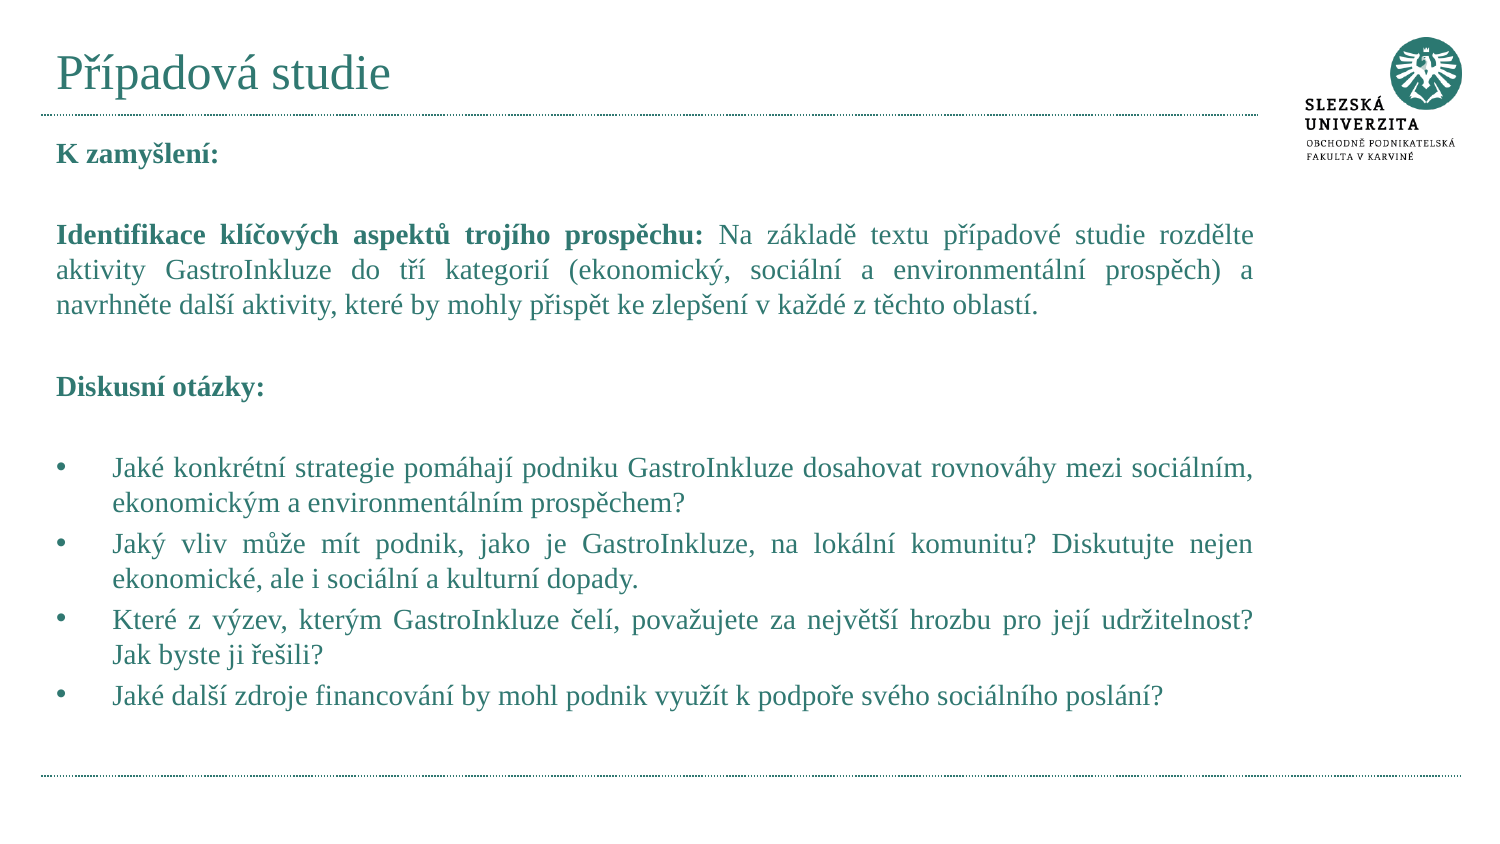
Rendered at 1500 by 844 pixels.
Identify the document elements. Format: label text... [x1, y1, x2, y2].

title Případová studie [41, 32, 786, 116]
text_box K zamyšlení: Identifikace klíčových aspektů trojího prospěchu: Na základě textu případové studie rozdělte aktivity GastroInkluze do tří kategorií (ekonomický, sociální a environmentální prospěch) a navrhněte další aktivity, které by mohly přispět ke zlepšení v každé z těchto oblastí. Diskusní otázky: Jaké konkrétní strategie pomáhají podniku GastroInkluze dosahovat rovnováhy mezi sociálním, ekonomickým a environmentálním prospěchem? Jaký vliv může mít podnik, jako je GastroInkluze, na lokální komunitu? Diskutujte nejen ekonomické, ale i sociální a kulturní dopady. Které z výzev, kterým GastroInkluze čelí, považujete za největší hrozbu pro její udržitelnost? Jak byste ji řešili? Jaké další zdroje financování by mohl podnik využít k podpoře svého sociálního poslání? [41, 126, 1270, 753]
picture [1305, 37, 1462, 160]
